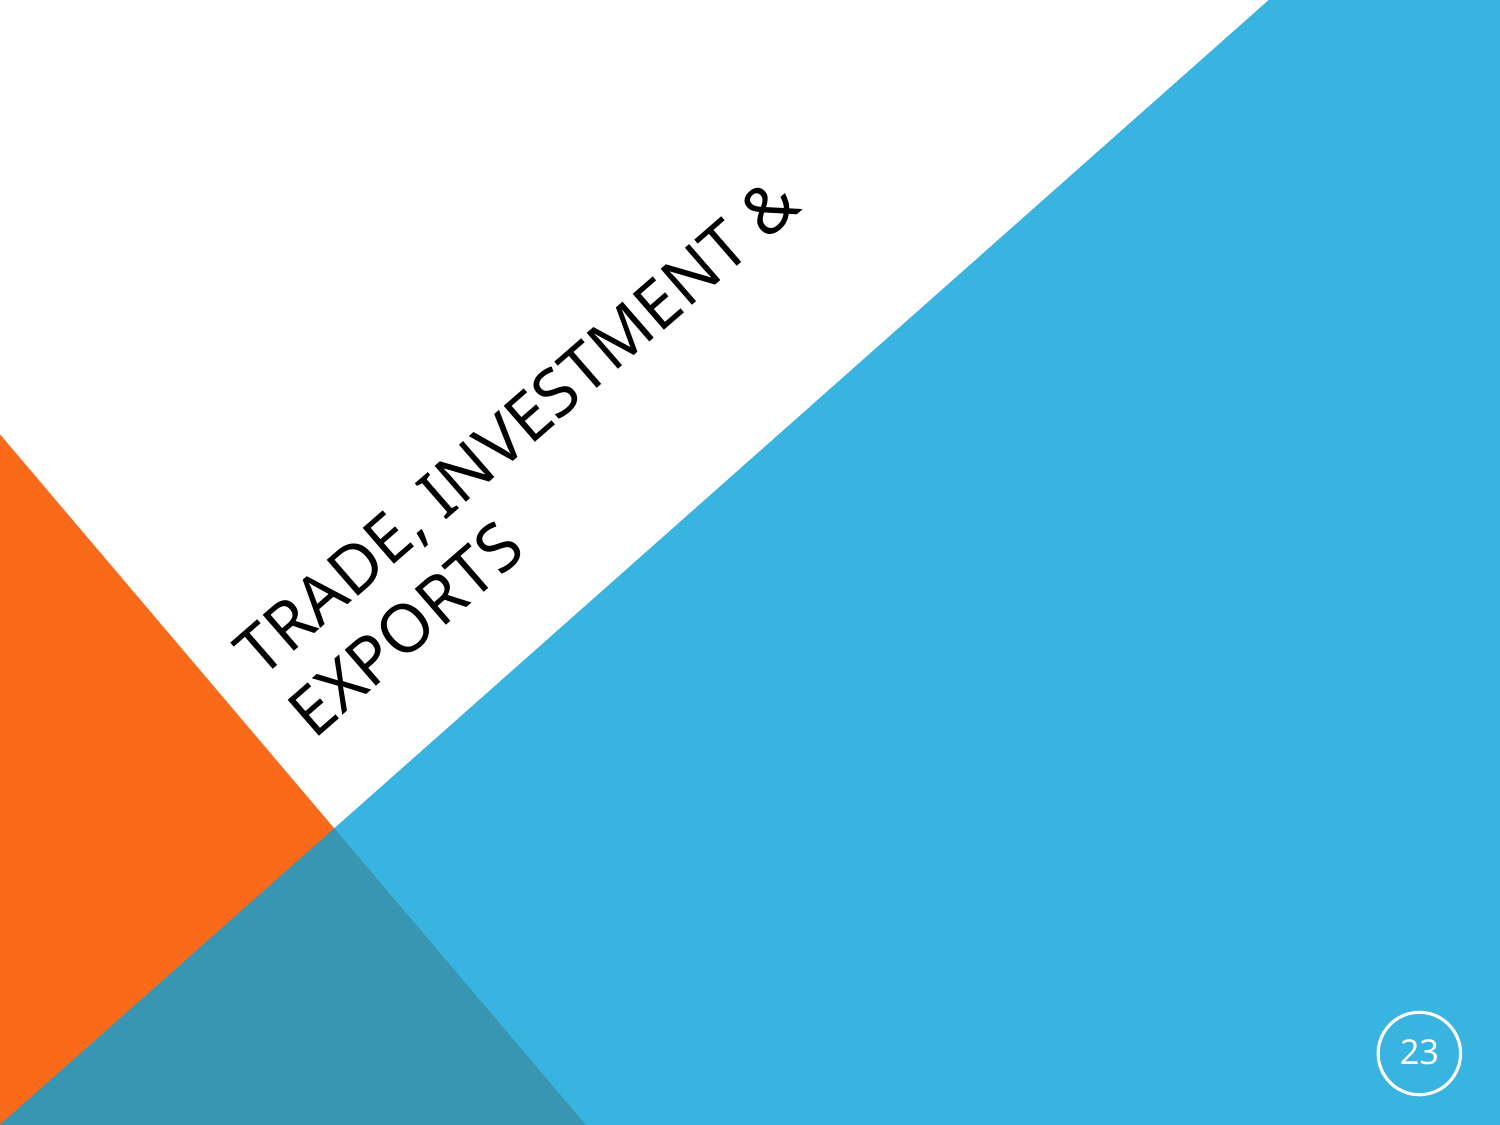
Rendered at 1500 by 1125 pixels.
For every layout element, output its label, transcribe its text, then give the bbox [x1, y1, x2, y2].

slide_number 23 [1376, 1010, 1463, 1097]
title Trade, Investment & Exports [182, 4, 1012, 762]
